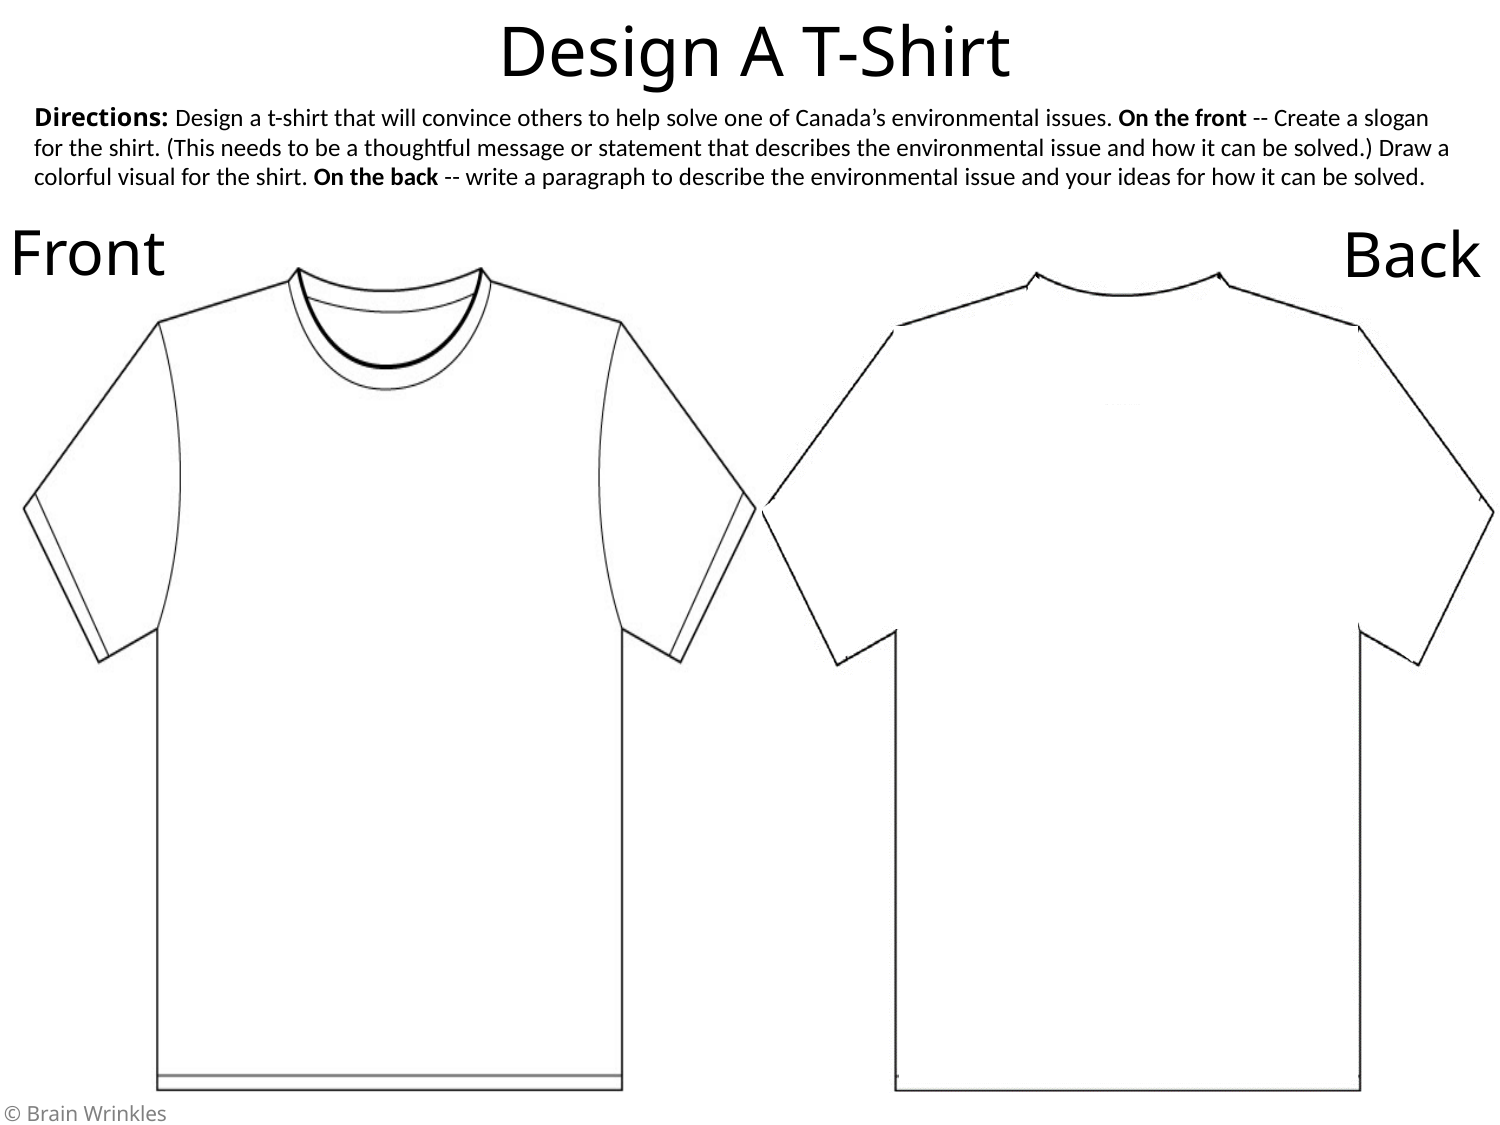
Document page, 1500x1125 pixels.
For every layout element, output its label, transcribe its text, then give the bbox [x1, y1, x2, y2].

text_box Design A T-Shirt [486, 1, 1024, 96]
text_box Front [0, 207, 178, 294]
text_box © Brain Wrinkles [0, 1093, 425, 1125]
text_box Back [1331, 209, 1494, 271]
picture [19, 267, 1500, 1094]
text_box Directions: Design a t-shirt that will convince others to help solve one of Canada’s environmental issues. On the front -- Create a slogan for the shirt. (This needs to be a thoughtful message or statement that describes the environmental issue and how it can be solved.) Draw a colorful visual for the shirt. On the back -- write a paragraph to describe the environmental issue and your ideas for how it can be solved. [19, 93, 1477, 199]
